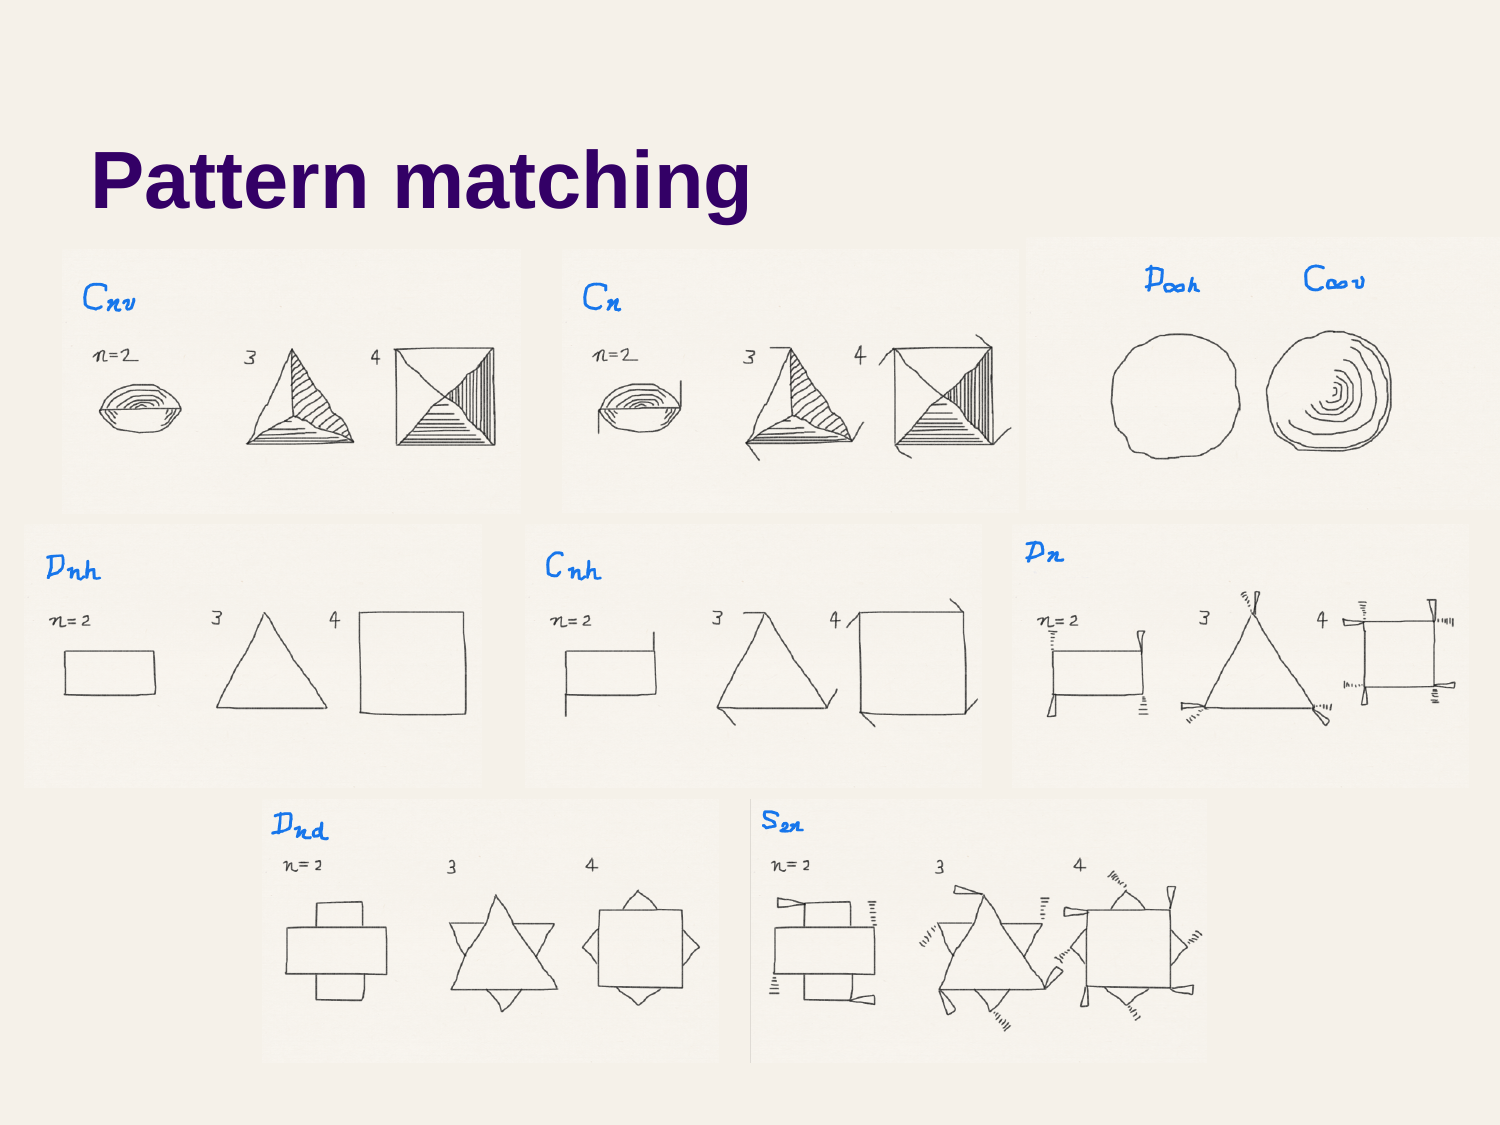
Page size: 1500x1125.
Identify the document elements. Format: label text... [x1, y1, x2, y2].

title Pattern matching [75, 20, 1425, 233]
picture [62, 249, 521, 514]
picture [524, 524, 982, 788]
picture [562, 249, 1020, 513]
picture [24, 524, 482, 788]
picture [1012, 524, 1470, 788]
picture [1026, 237, 1500, 510]
picture [749, 799, 1207, 1063]
picture [262, 799, 720, 1063]
